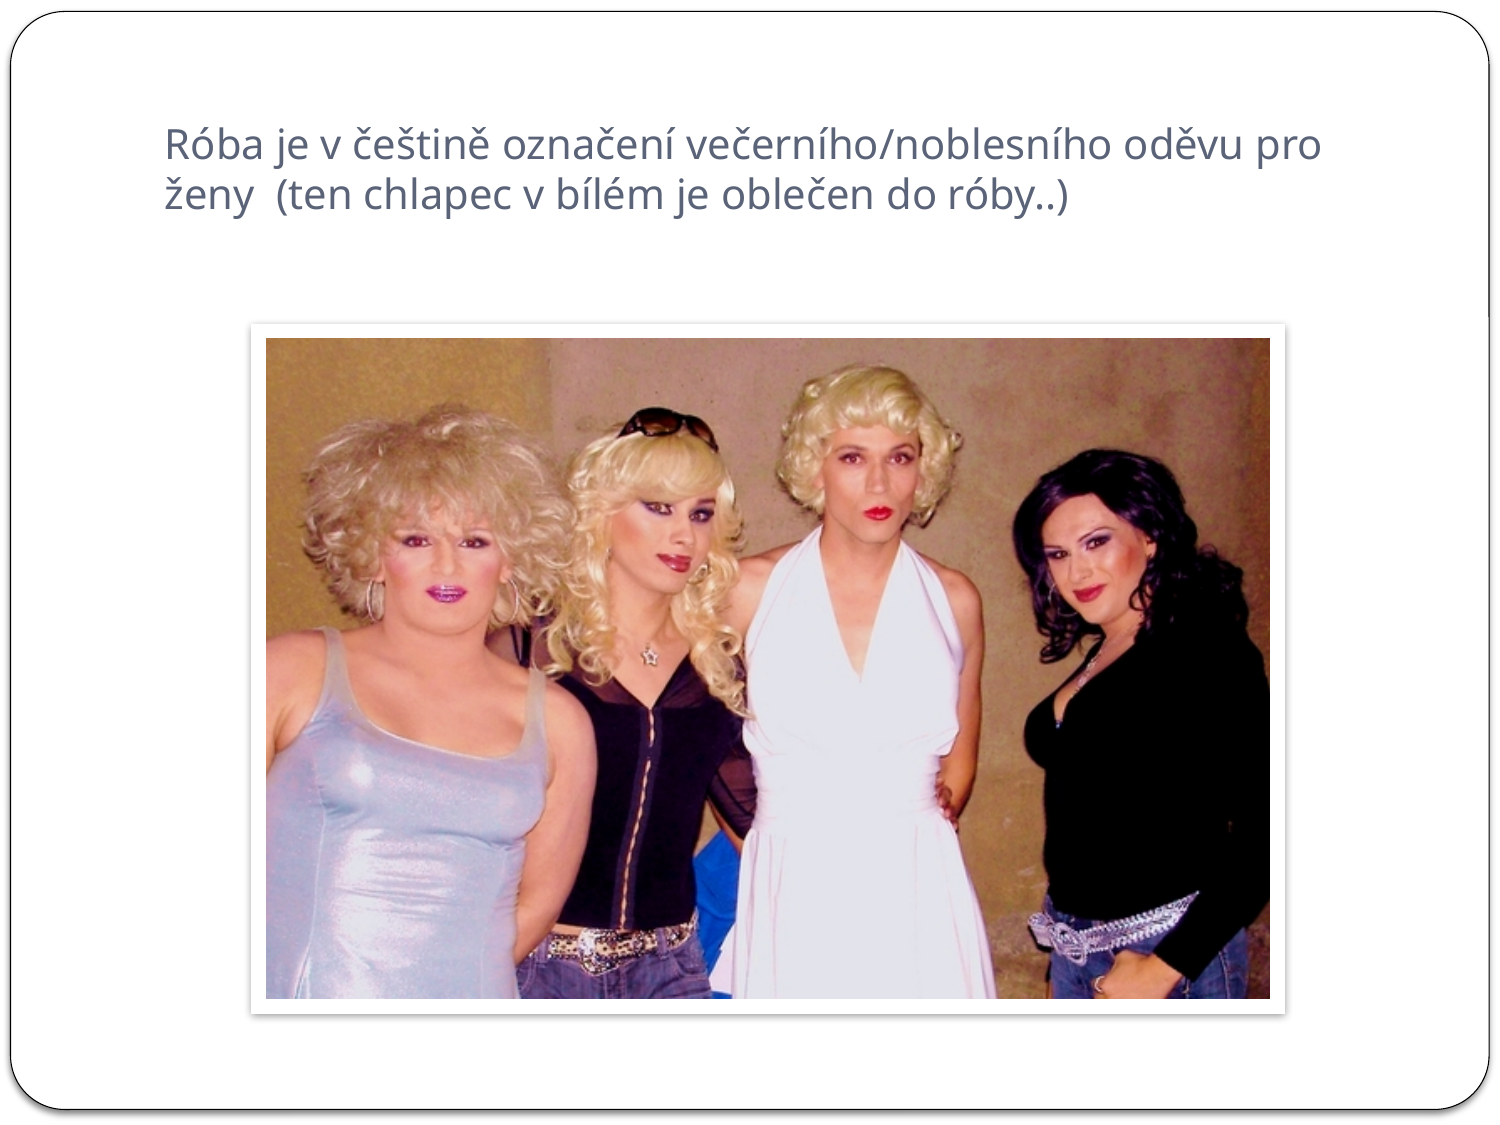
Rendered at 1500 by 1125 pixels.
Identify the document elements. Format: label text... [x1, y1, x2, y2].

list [265, 337, 1271, 1000]
title Róba je v češtině označení večerního/noblesního oděvu pro ženy (ten chlapec v bílém je oblečen do róby..) [150, 45, 1425, 233]
